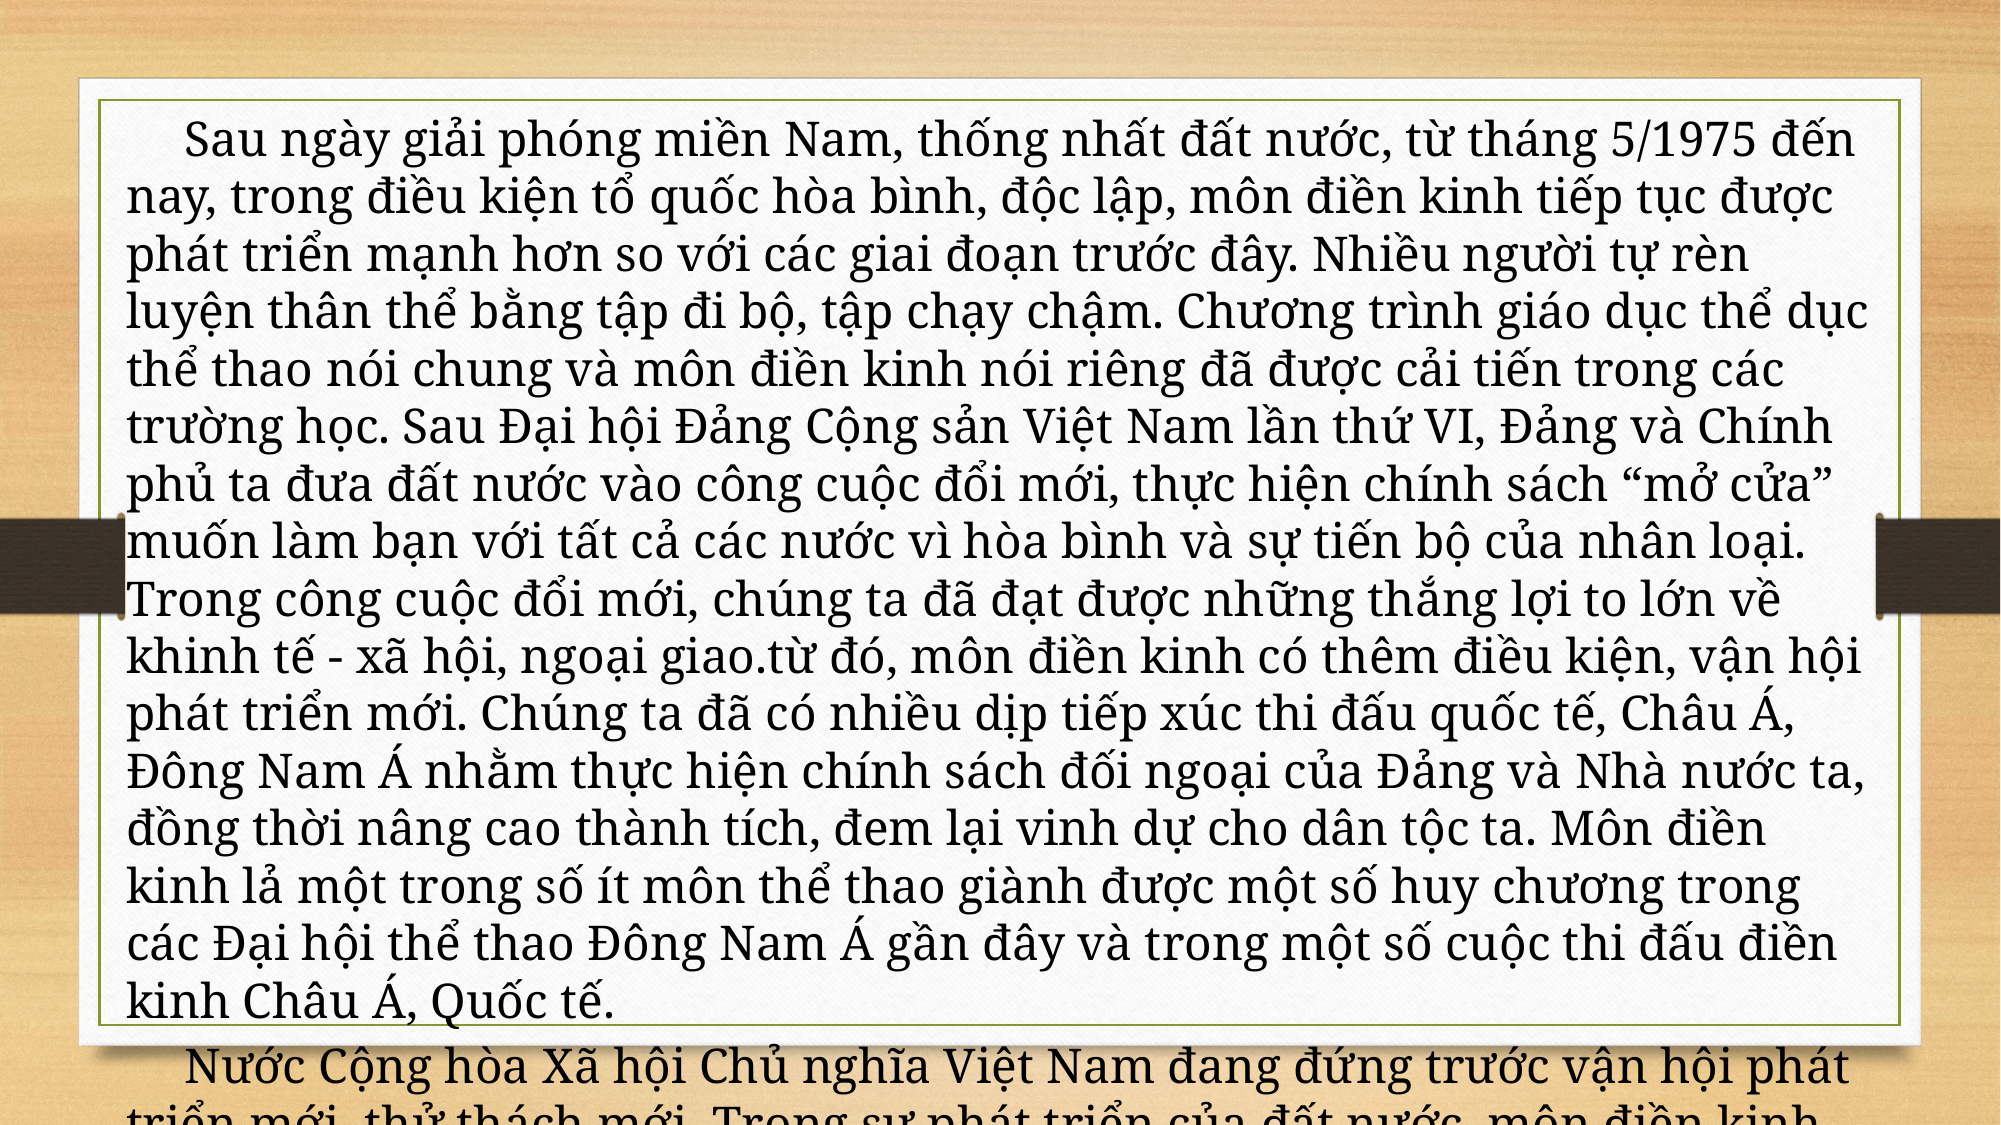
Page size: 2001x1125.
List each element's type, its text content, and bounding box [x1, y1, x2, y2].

picture [0, 0, 2001, 1125]
text_box Sau ngày giải phóng miền Nam, thống nhất đất nước, từ tháng 5/1975 đến nay, trong điều kiện tổ quốc hòa bình, độc lập, môn điền kinh tiếp tục được phát triển mạnh hơn so với các giai đoạn trước đây. Nhiều người tự rèn luyện thân thể bằng tập đi bộ, tập chạy chậm. Chương trình giáo dục thể dục thể thao nói chung và môn điền kinh nói riêng đã được cải tiến trong các trường học. Sau Đại hội Đảng Cộng sản Việt Nam lần thứ VI, Đảng và Chính phủ ta đưa đất nước vào công cuộc đổi mới, thực hiện chính sách “mở cửa” muốn làm bạn với tất cả các nước vì hòa bình và sự tiến bộ của nhân loại. Trong công cuộc đổi mới, chúng ta đã đạt được những thắng lợi to lớn về khinh tế - xã hội, ngoại giao.từ đó, môn điền kinh có thêm điều kiện, vận hội phát triển mới. Chúng ta đã có nhiều dịp tiếp xúc thi đấu quốc tế, Châu Á, Đông Nam Á nhằm thực hiện chính sách đối ngoại của Đảng và Nhà nước ta, đồng thời nâng cao thành tích, đem lại vinh dự cho dân tộc ta. Môn điền kinh lả một trong số ít môn thể thao giành được một số huy chương trong các Đại hội thể thao Đông Nam Á gần đây và trong một số cuộc thi đấu điền kinh Châu Á, Quốc tế. Nước Cộng hòa Xã hội Chủ nghĩa Việt Nam đang đứng trước vận hội phát triển mới, thử thách mới. Trong sự phát triển của đất nước, môn điền kinh chắc chắn sẽ phát triển mạnh hơn nữa. [111, 100, 1895, 1125]
